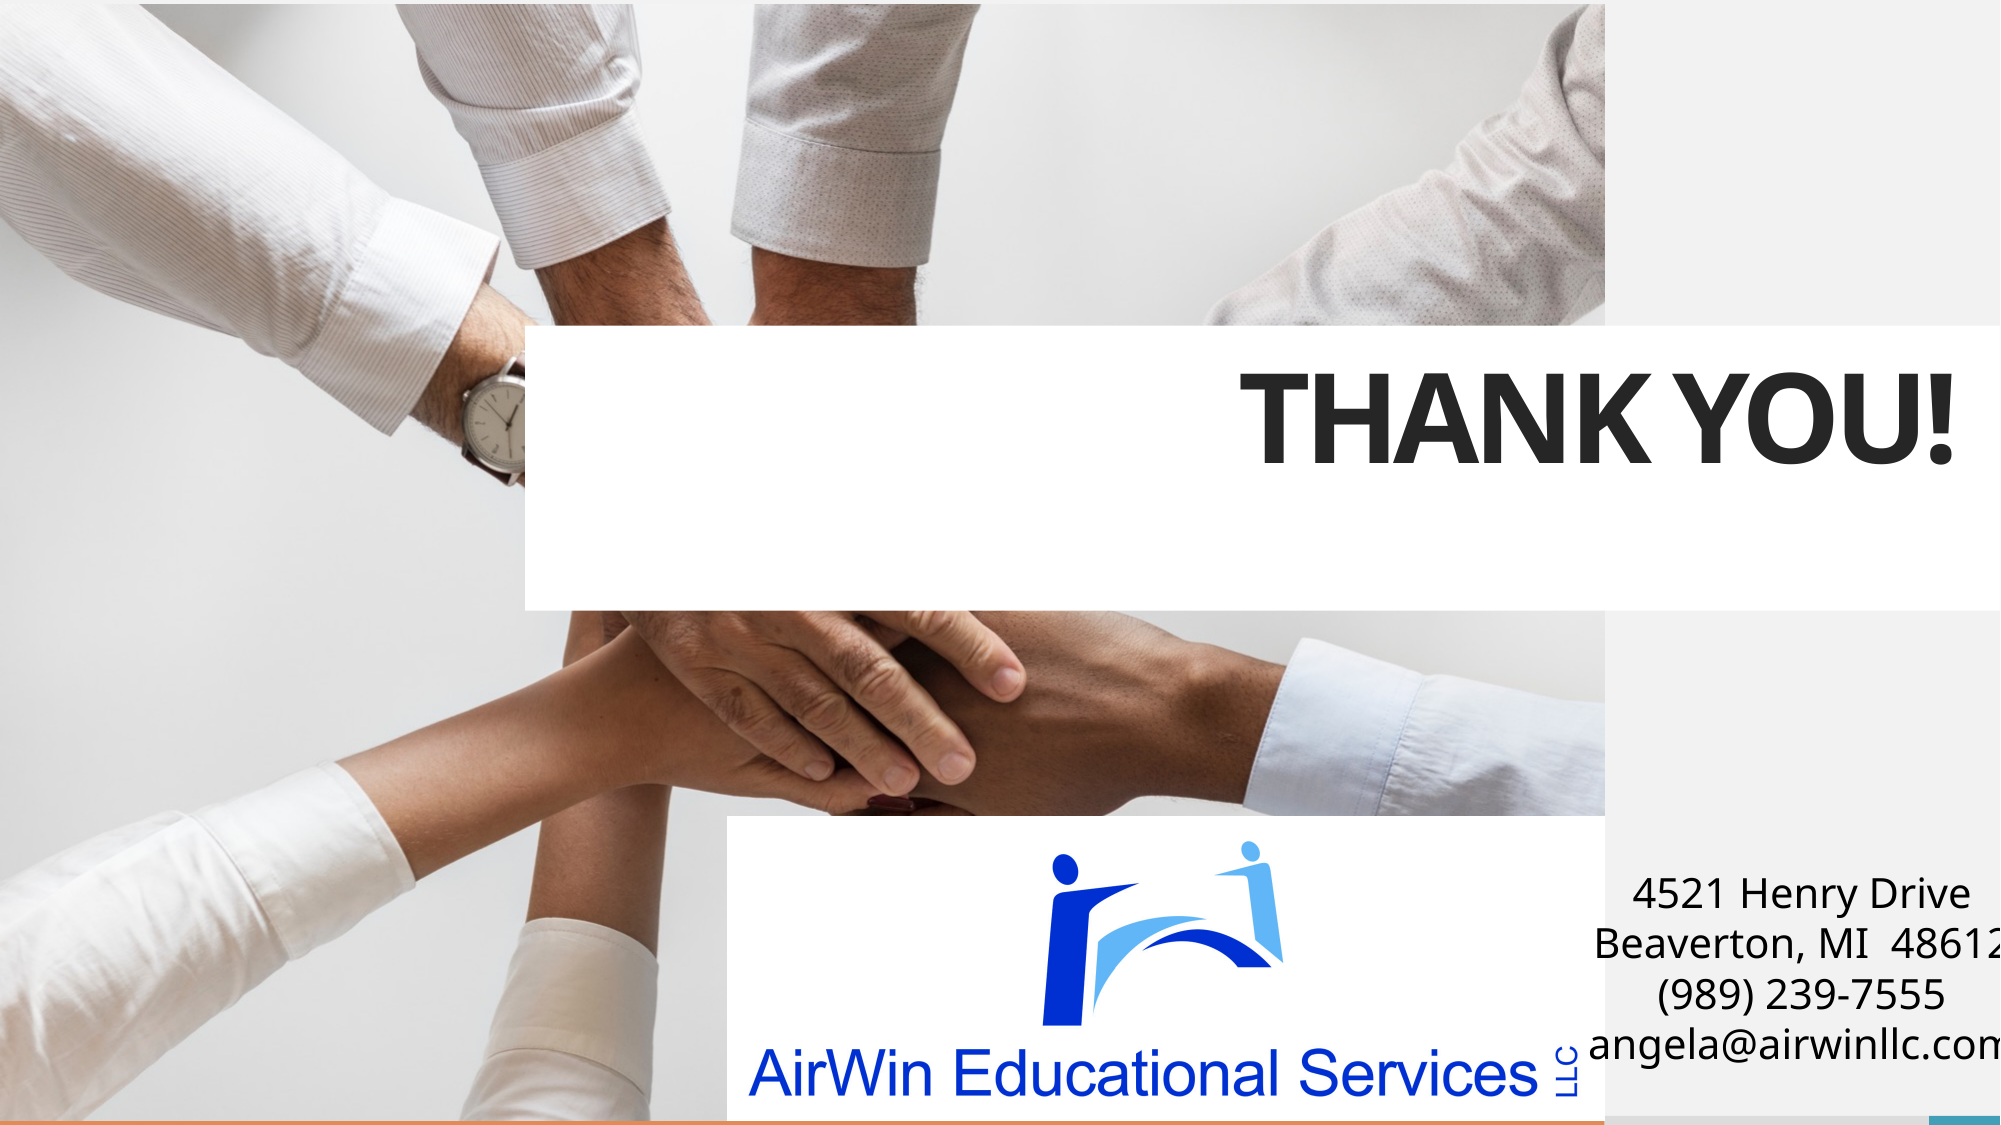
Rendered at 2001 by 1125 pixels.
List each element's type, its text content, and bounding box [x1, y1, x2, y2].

picture [0, 4, 1605, 1121]
text_box 4521 Henry Drive Beaverton, MI 48612 (989) 239-7555 angela@airwinllc.com [1605, 859, 2000, 1075]
title THANK YOU! [1605, 325, 2000, 611]
